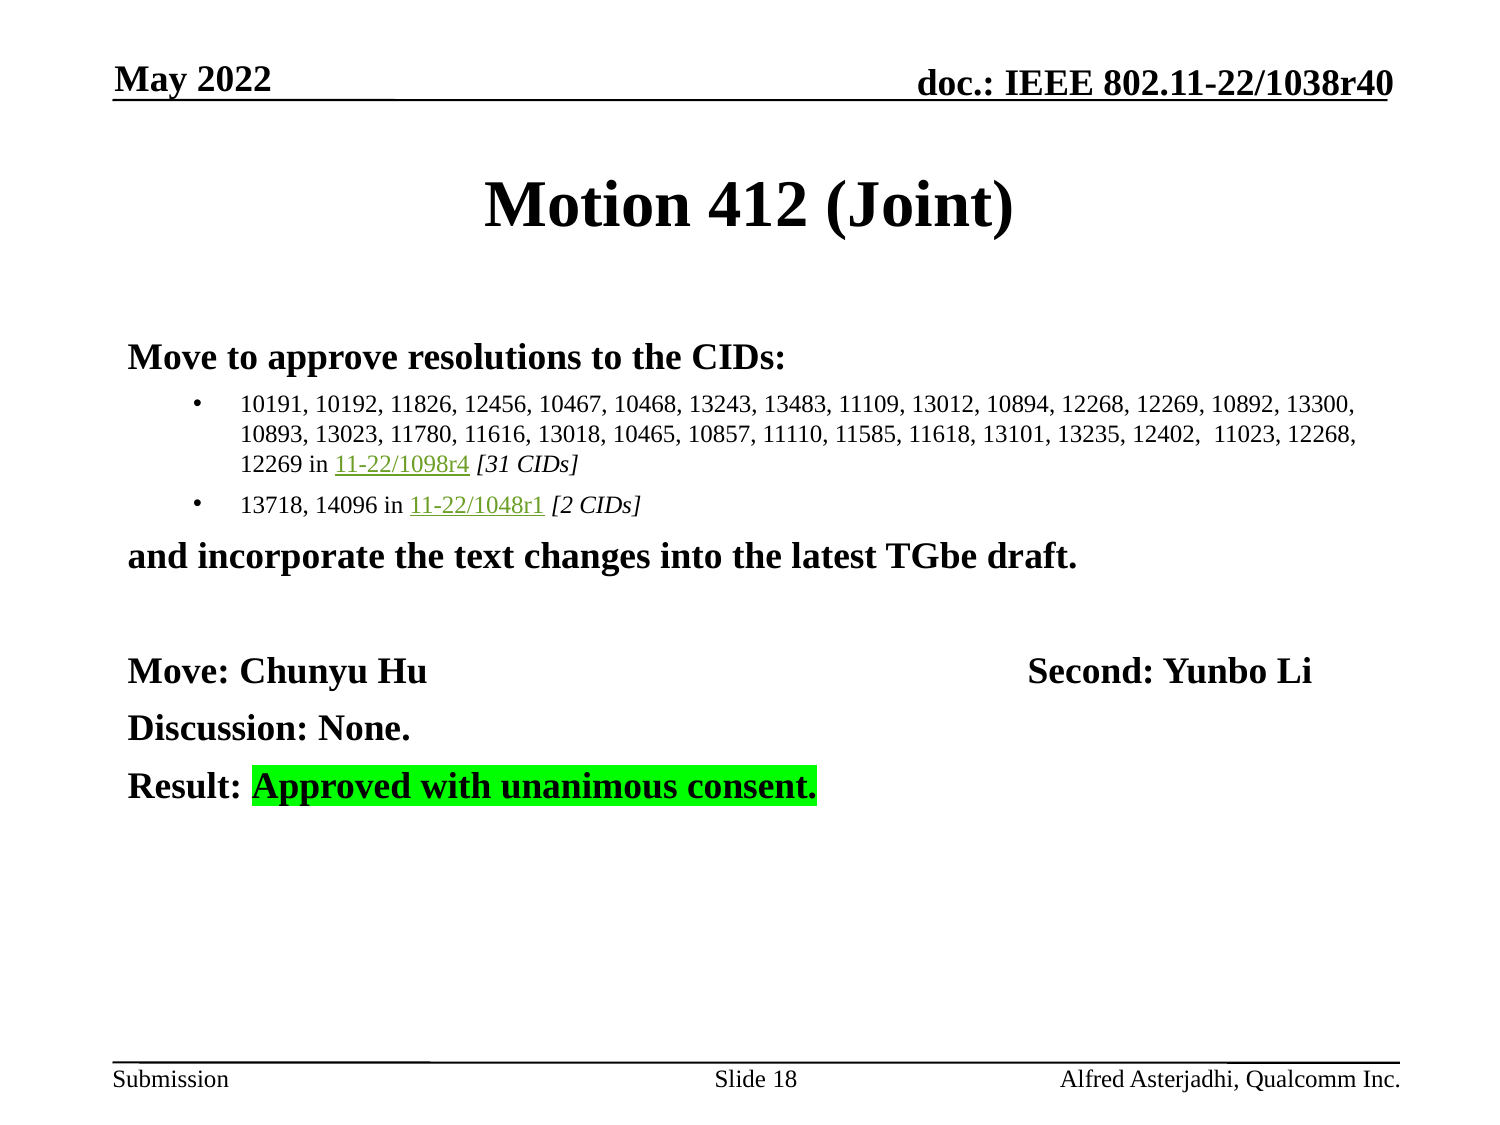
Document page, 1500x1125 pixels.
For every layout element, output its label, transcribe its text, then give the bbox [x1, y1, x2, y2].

list Move to approve resolutions to the CIDs: 10191, 10192, 11826, 12456, 10467, 10468, 13243, 13483, 11109, 13012, 10894, 12268, 12269, 10892, 13300, 10893, 13023, 11780, 11616, 13018, 10465, 10857, 11110, 11585, 11618, 13101, 13235, 12402, 11023, 12268, 12269 in 11-22/1098r4 [31 CIDs] 13718, 14096 in 11-22/1048r1 [2 CIDs] and incorporate the text changes into the latest TGbe draft. Move: Chunyu Hu Second: Yunbo Li Discussion: None. Result: Approved with unanimous consent. [112, 324, 1388, 1063]
slide_number Slide 18 [712, 1061, 800, 1123]
title Motion 412 (Joint) [112, 112, 1388, 288]
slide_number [114, 54, 423, 100]
footer Alfred Asterjadhi, Qualcomm Inc. [878, 1061, 1402, 1093]
